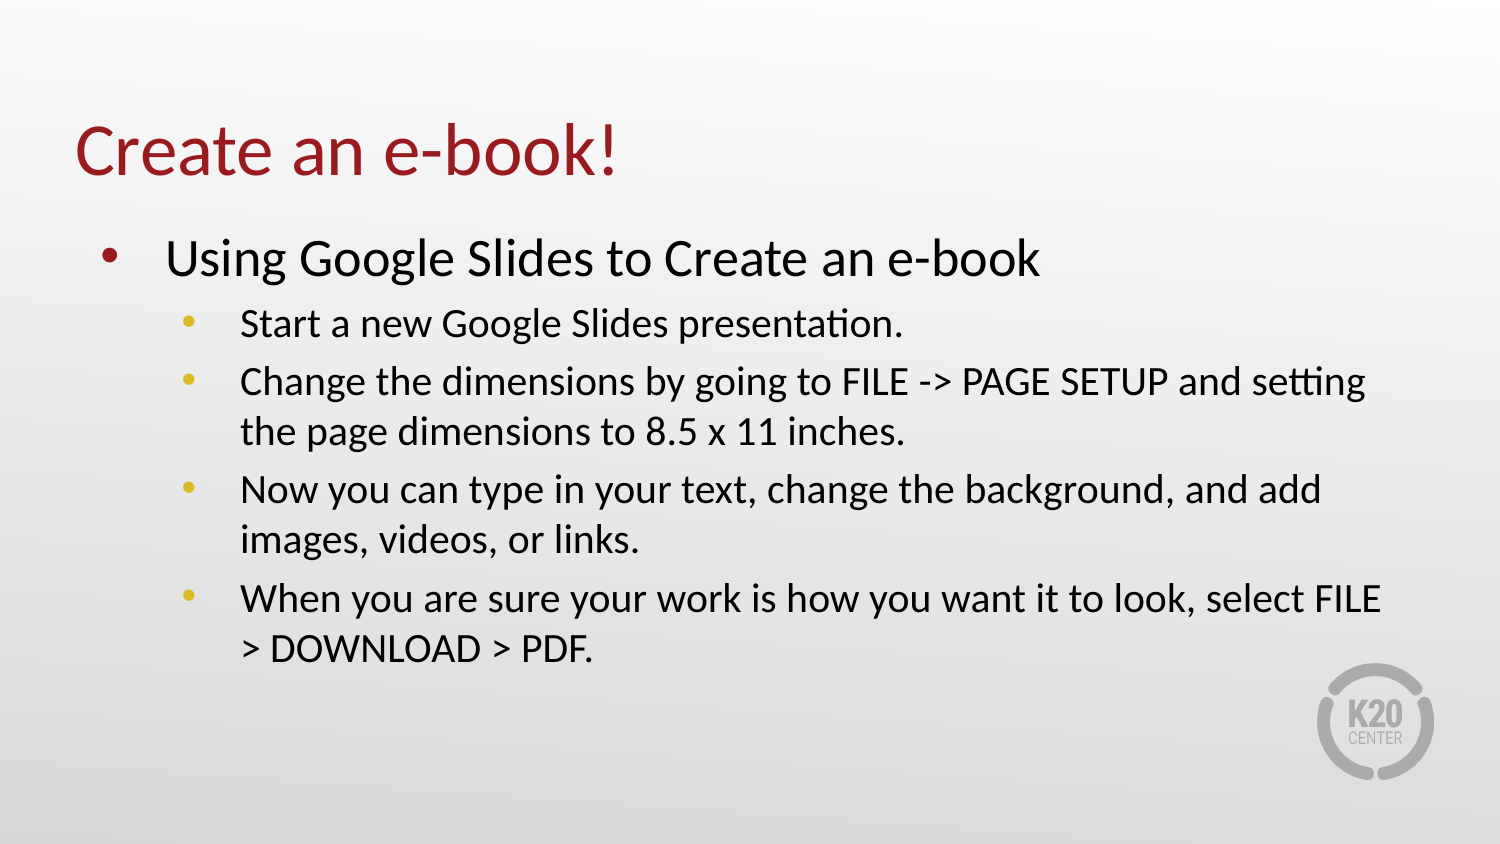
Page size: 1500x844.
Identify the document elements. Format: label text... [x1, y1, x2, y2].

title Create an e-book! [75, 50, 1425, 191]
list Using Google Slides to Create an e-book Start a new Google Slides presentation. Change the dimensions by going to FILE -> PAGE SETUP and setting the page dimensions to 8.5 x 11 inches. Now you can type in your text, change the background, and add images, videos, or links. When you are sure your work is how you want it to look, select FILE > DOWNLOAD > PDF. [75, 214, 1425, 779]
picture [1300, 646, 1451, 797]
